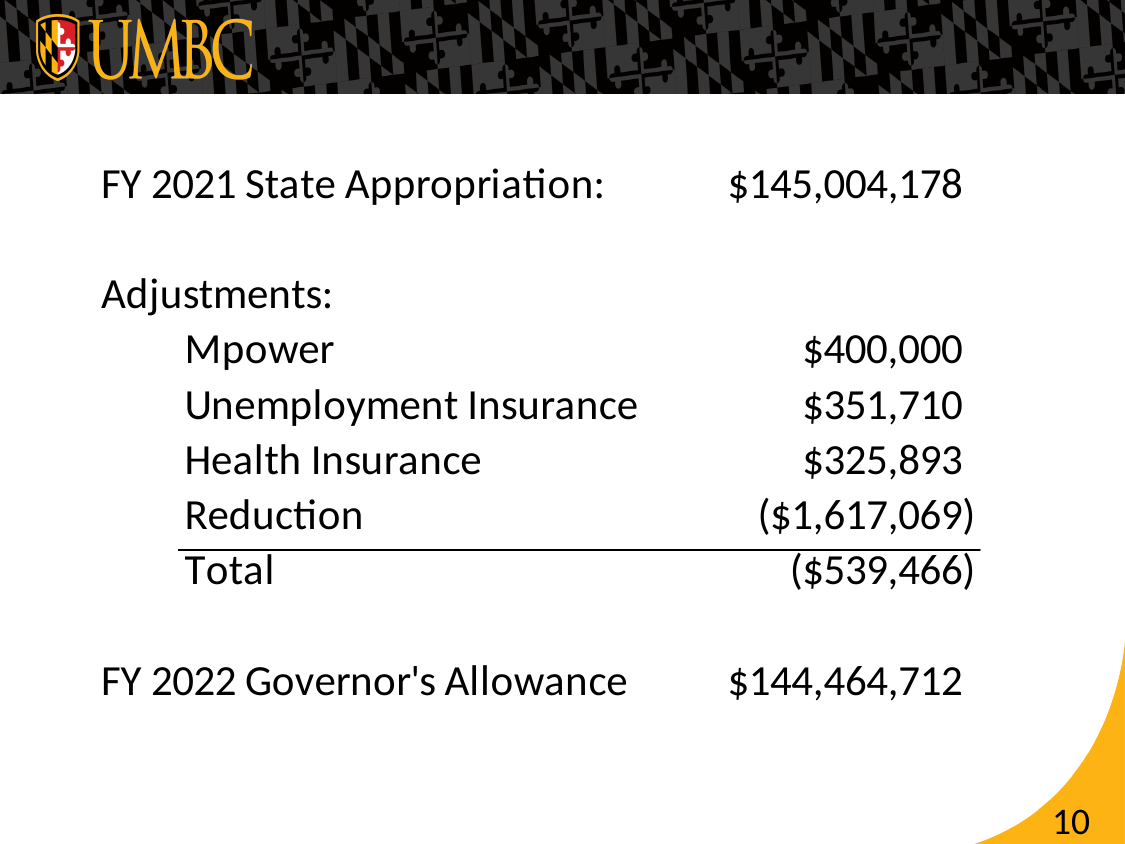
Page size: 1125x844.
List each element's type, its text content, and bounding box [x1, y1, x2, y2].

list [93, 162, 983, 718]
picture [974, 639, 1125, 844]
text_box 10 [1037, 790, 1125, 844]
picture [0, 0, 1125, 94]
